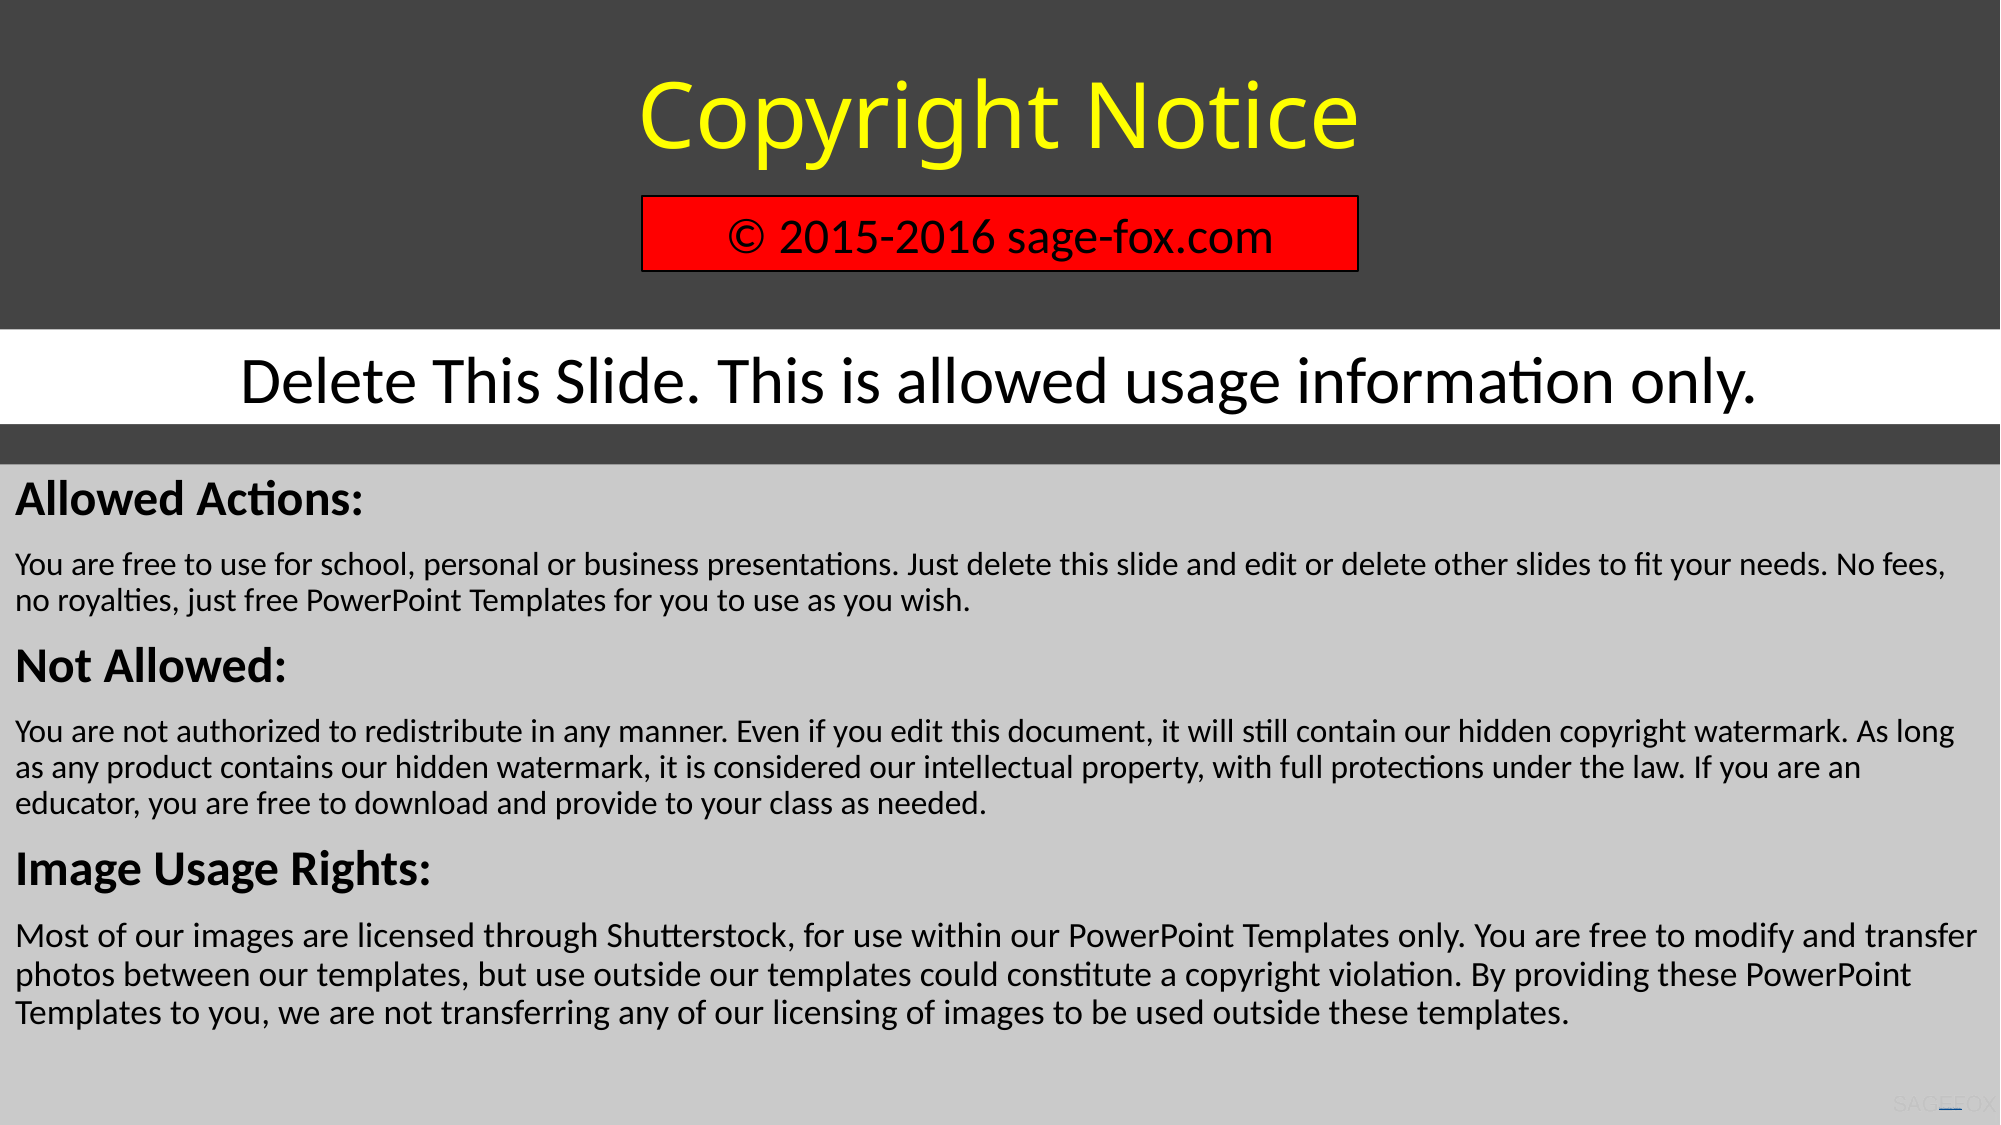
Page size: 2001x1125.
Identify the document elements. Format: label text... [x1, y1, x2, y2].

text_box Delete This Slide. This is allowed usage information only. [0, 329, 2000, 425]
text_box © 2015-2016 sage-fox.com [641, 196, 1358, 272]
text_box Free PowerPoint Templates [1924, 1099, 1979, 1117]
title Copyright Notice [571, 60, 1429, 177]
list Allowed Actions: You are free to use for school, personal or business presentations. Just delete this slide and edit or delete other slides to fit your needs. No fees, no royalties, just free PowerPoint Templates for you to use as you wish. Not Allowed: You are not authorized to redistribute in any manner. Even if you edit this document, it will still contain our hidden copyright watermark. As long as any product contains our hidden watermark, it is considered our intellectual property, with full protections under the law. If you are an educator, you are free to download and provide to your class as needed. Image Usage Rights: Most of our images are licensed through Shutterstock, for use within our PowerPoint Templates only. You are free to modify and transfer photos between our templates, but use outside our templates could constitute a copyright violation. By providing these PowerPoint Templates to you, we are not transferring any of our licensing of images to be used outside these templates. [0, 464, 2000, 1125]
